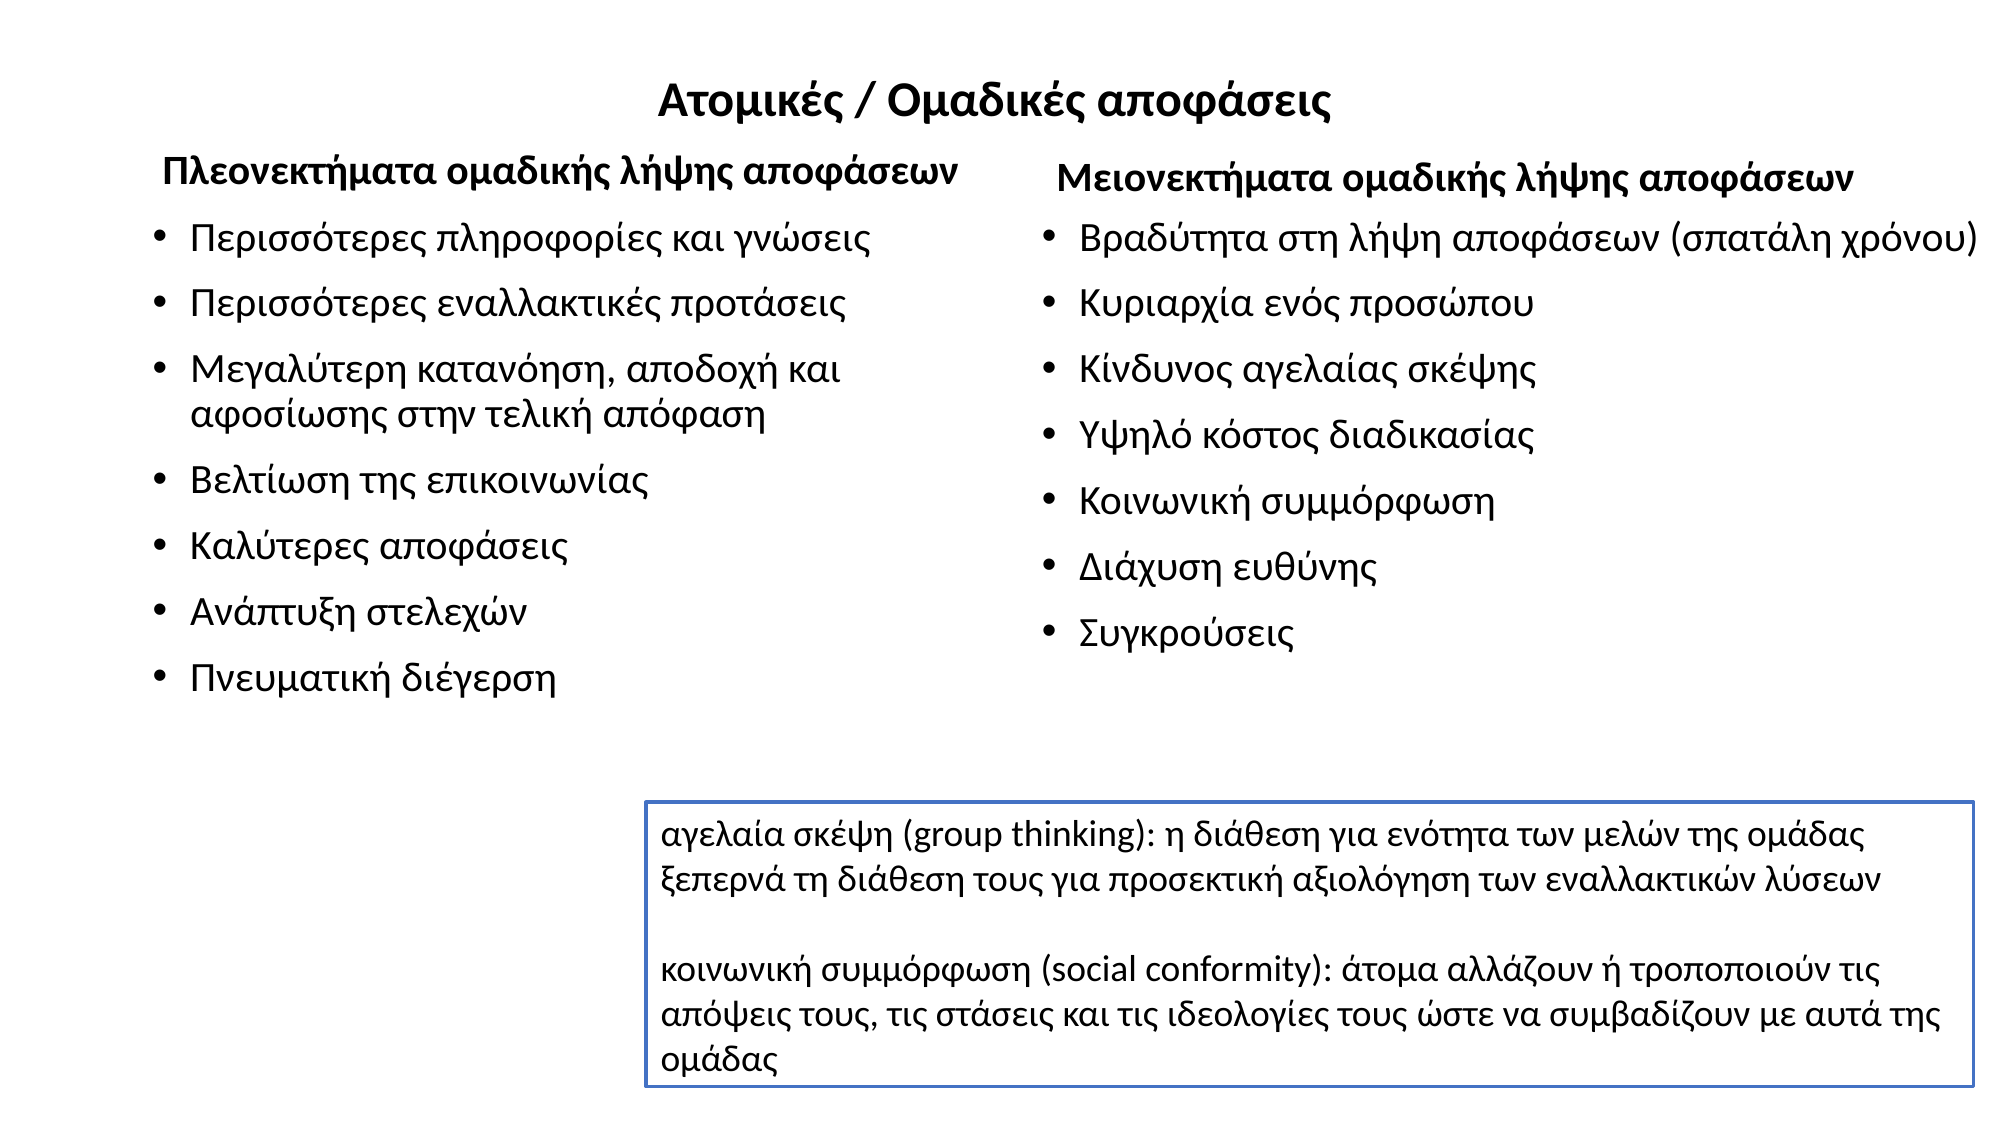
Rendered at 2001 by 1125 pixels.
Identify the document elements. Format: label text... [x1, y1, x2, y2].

list Μειονεκτήματα ομαδικής λήψης αποφάσεων [1030, 144, 1881, 207]
list Περισσότερες πληροφορίες και γνώσεις Περισσότερες εναλλακτικές προτάσεις Μεγαλύτερη κατανόηση, αποδοχή και αφοσίωσης στην τελική απόφαση Βελτίωση της επικοινωνίας Καλύτερες αποφάσεις Ανάπτυξη στελεχών Πνευματική διέγερση [137, 207, 984, 812]
list Βραδύτητα στη λήψη αποφάσεων (σπατάλη χρόνου) Κυριαρχία ενός προσώπου Κίνδυνος αγελαίας σκέψης Υψηλό κόστος διαδικασίας Κοινωνική συμμόρφωση Διάχυση ευθύνης Συγκρούσεις [1026, 207, 2000, 812]
title Ατομικές / Ομαδικές αποφάσεις [137, 59, 1863, 142]
list Πλεονεκτήματα ομαδικής λήψης αποφάσεων [137, 136, 984, 202]
text_box αγελαία σκέψη (group thinking): η διάθεση για ενότητα των μελών της ομάδας ξεπερνά τη διάθεση τους για προσεκτική αξιολόγηση των εναλλακτικών λύσεων κοινωνική συμμόρφωση (social conformity): άτομα αλλάζουν ή τροποποιούν τις απόψεις τους, τις στάσεις και τις ιδεολογίες τους ώστε να συμβαδίζουν με αυτά της ομάδας [645, 802, 1974, 1087]
